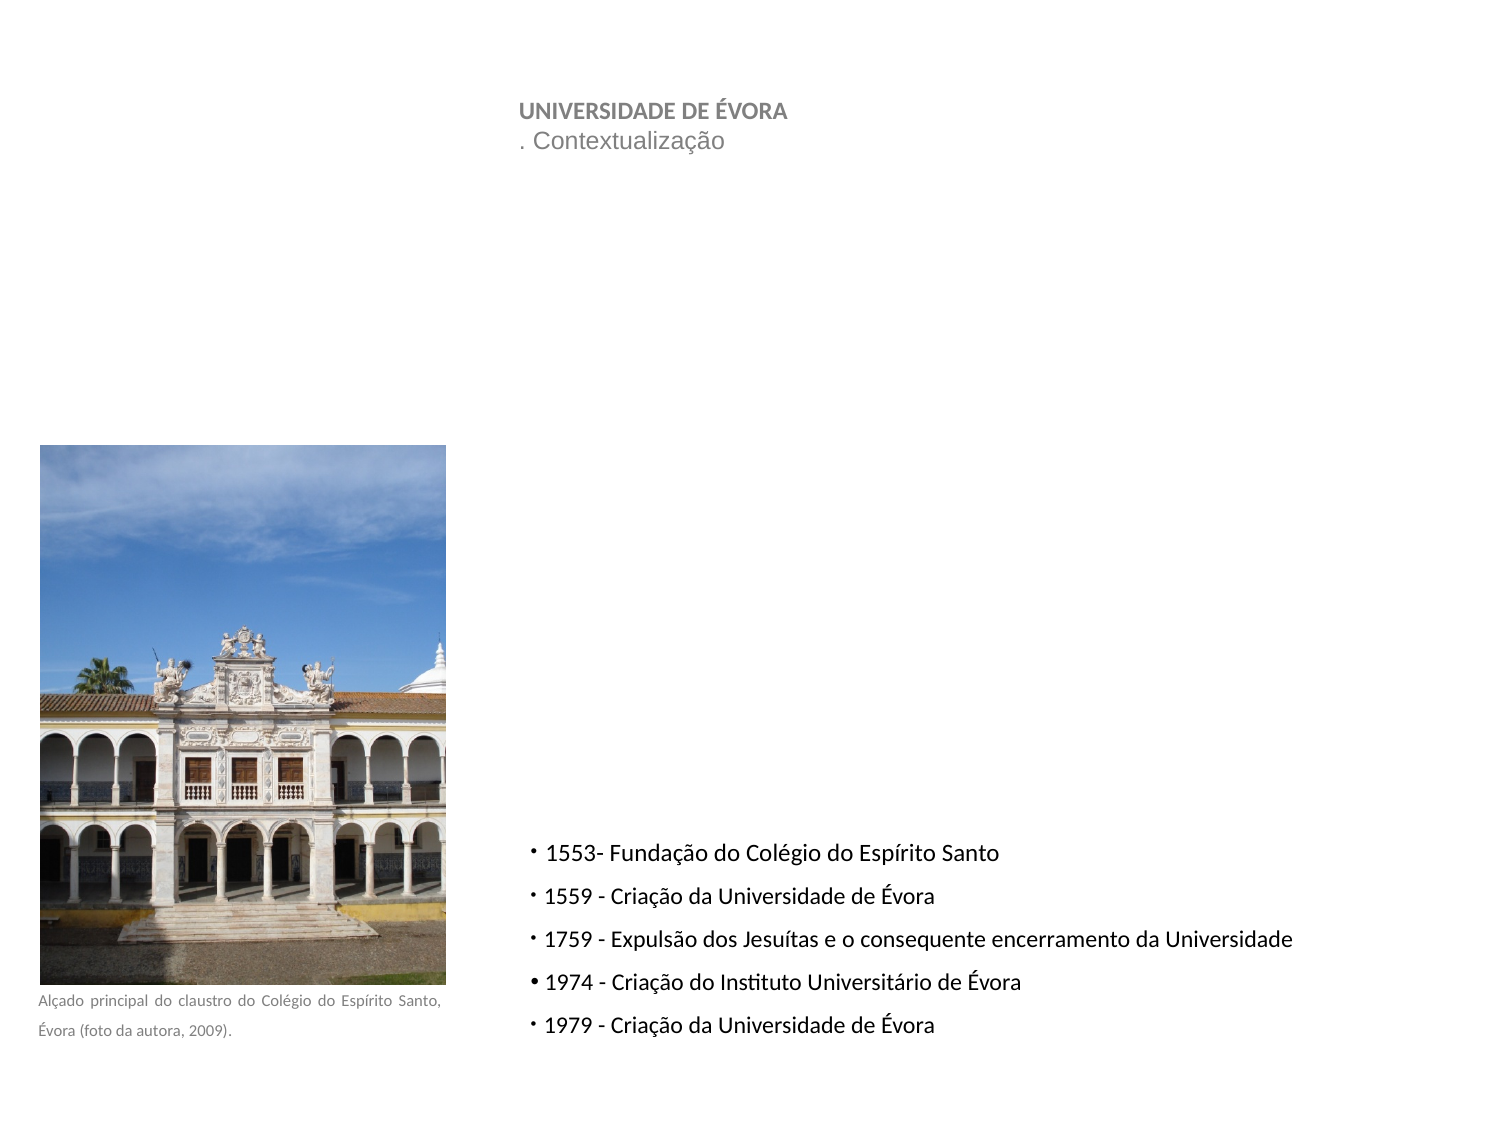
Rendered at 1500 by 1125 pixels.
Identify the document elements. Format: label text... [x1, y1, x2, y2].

text_box UNIVERSIDADE DE ÉVORA . Contextualização [503, 87, 1125, 187]
text_box 1553- Fundação do Colégio do Espírito Santo 1559 - Criação da Universidade de Évora 1759 - Expulsão dos Jesuítas e o consequente encerramento da Universidade 1974 - Criação do Instituto Universitário de Évora 1979 - Criação da Universidade de Évora [515, 798, 1465, 1125]
picture [40, 445, 446, 985]
text_box Alçado principal do claustro do Colégio do Espírito Santo, Évora (foto da autora, 2009). [23, 972, 457, 1048]
